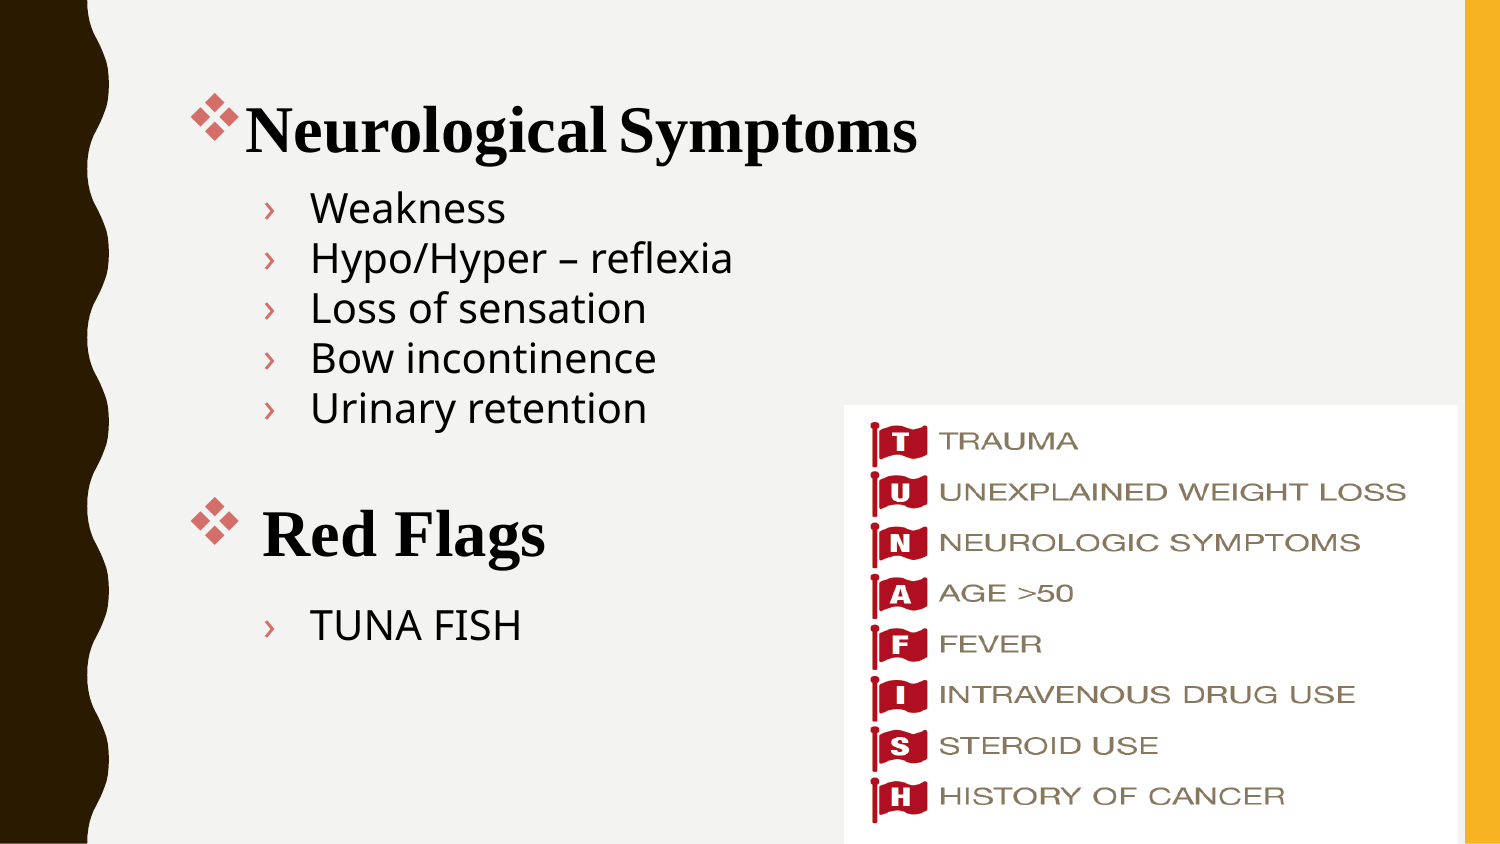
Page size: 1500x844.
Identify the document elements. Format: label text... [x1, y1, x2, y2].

text_box Neurological Symptoms [170, 78, 1288, 173]
picture [843, 405, 1458, 844]
text_box Red Flags [170, 482, 843, 578]
text_box TUNA FISH [248, 591, 750, 657]
text_box Weakness Hypo/Hyper – reflexia Loss of sensation Bow incontinence Urinary retention [248, 174, 750, 440]
